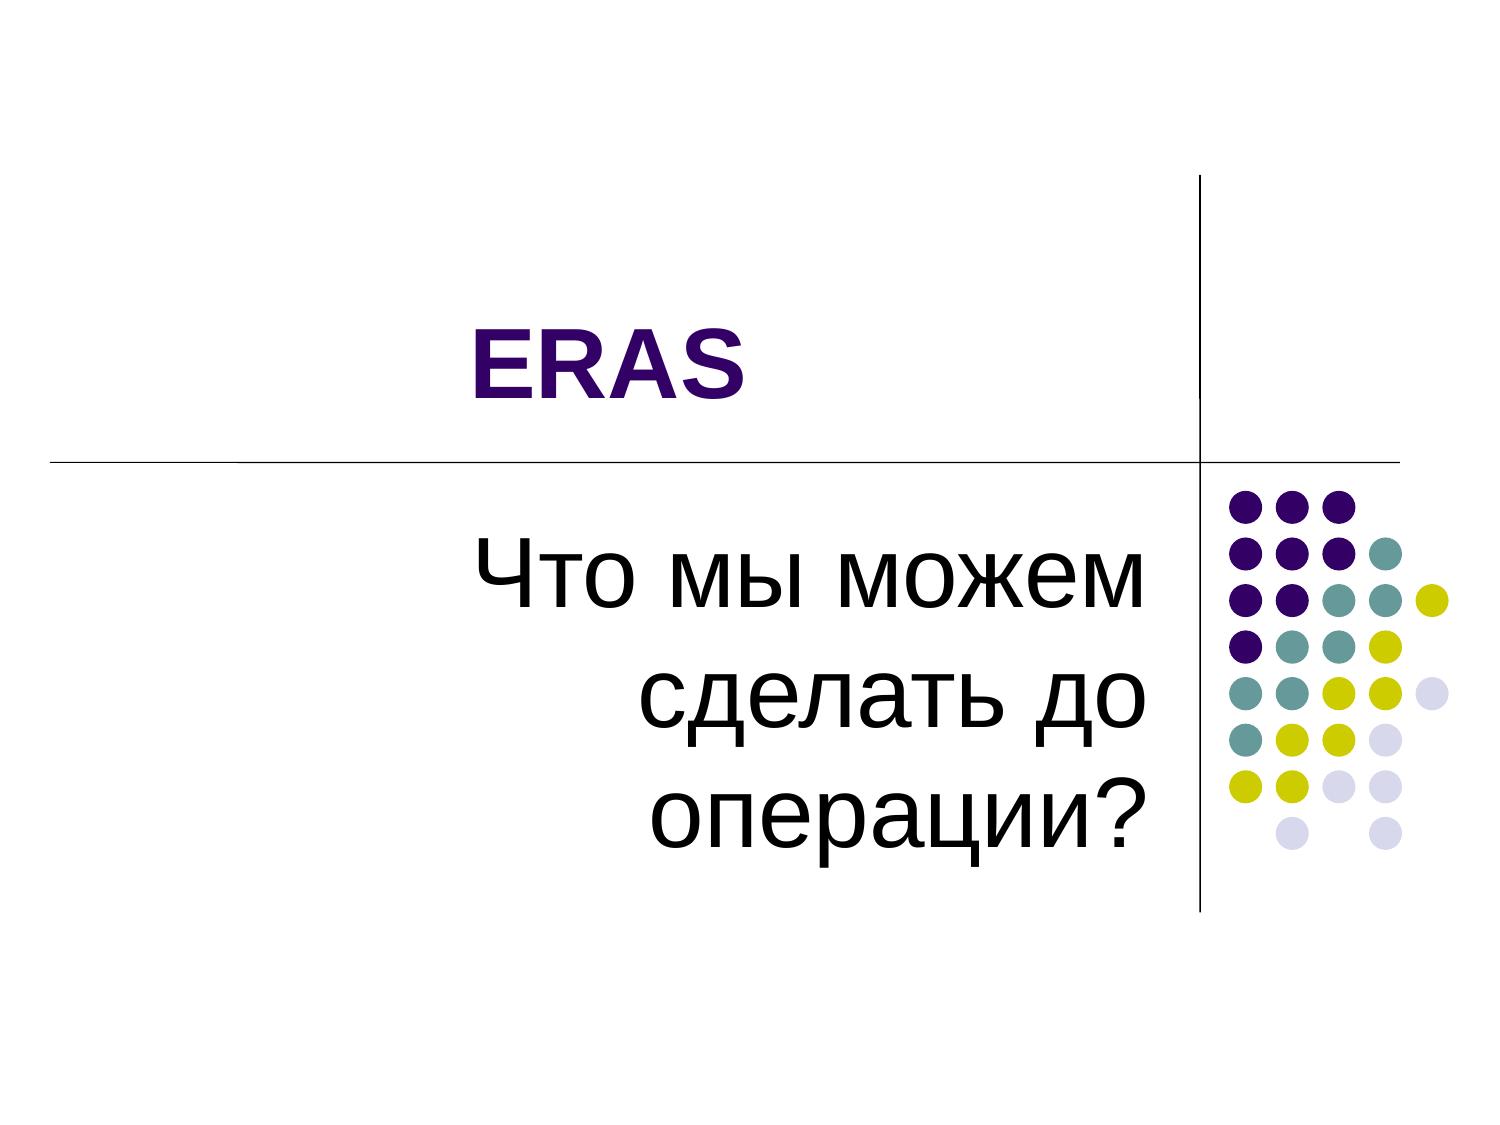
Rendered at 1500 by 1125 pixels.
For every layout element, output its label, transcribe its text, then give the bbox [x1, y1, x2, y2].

title ERAS [51, 76, 1165, 427]
subtitle Что мы можем сделать до операции? [139, 499, 1165, 888]
